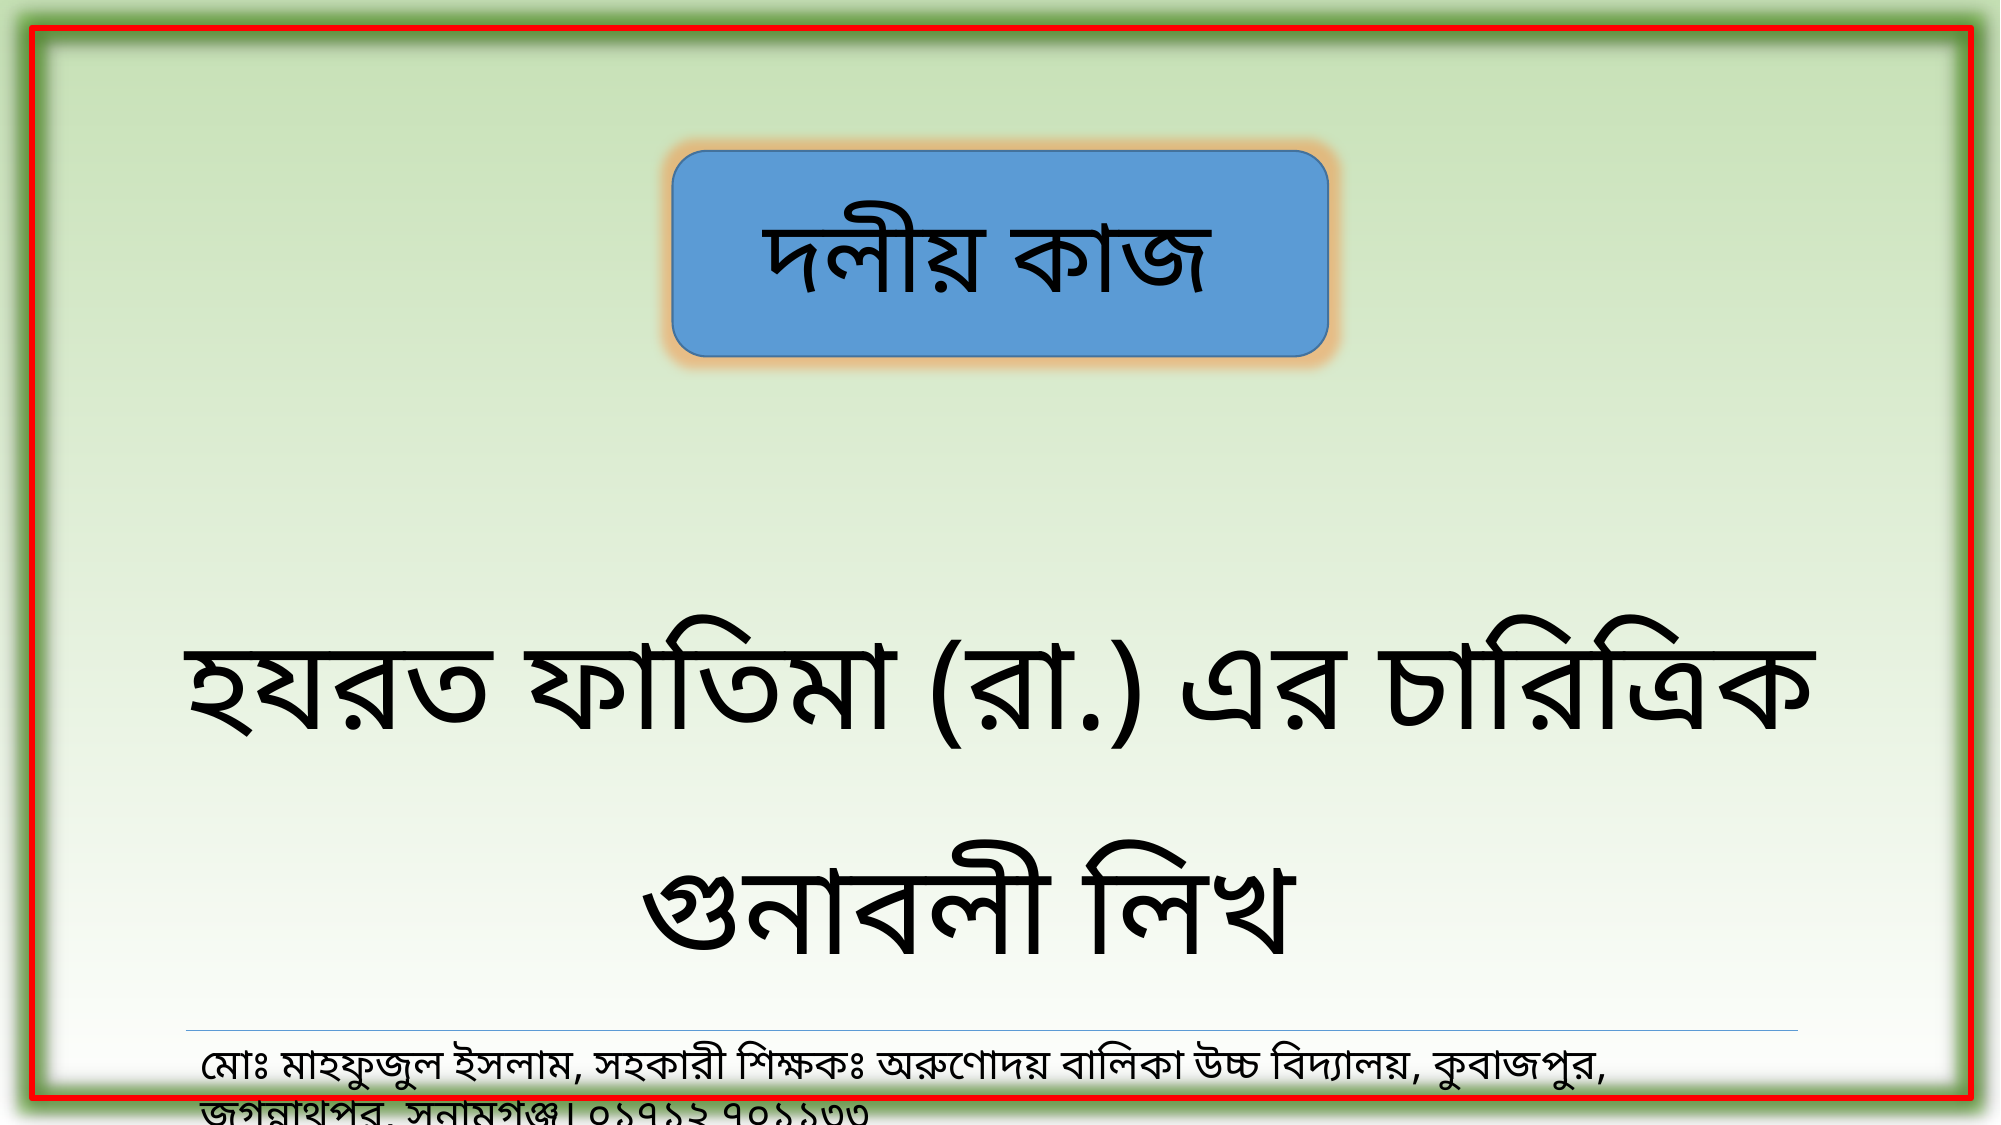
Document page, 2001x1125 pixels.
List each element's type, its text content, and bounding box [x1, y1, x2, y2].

text_box [671, 149, 1330, 358]
text_box হযরত ফাতিমা (রা.) এর চারিত্রিক গুনাবলী লিখ [84, 522, 1916, 988]
text_box দলীয় কাজ [748, 185, 1252, 321]
